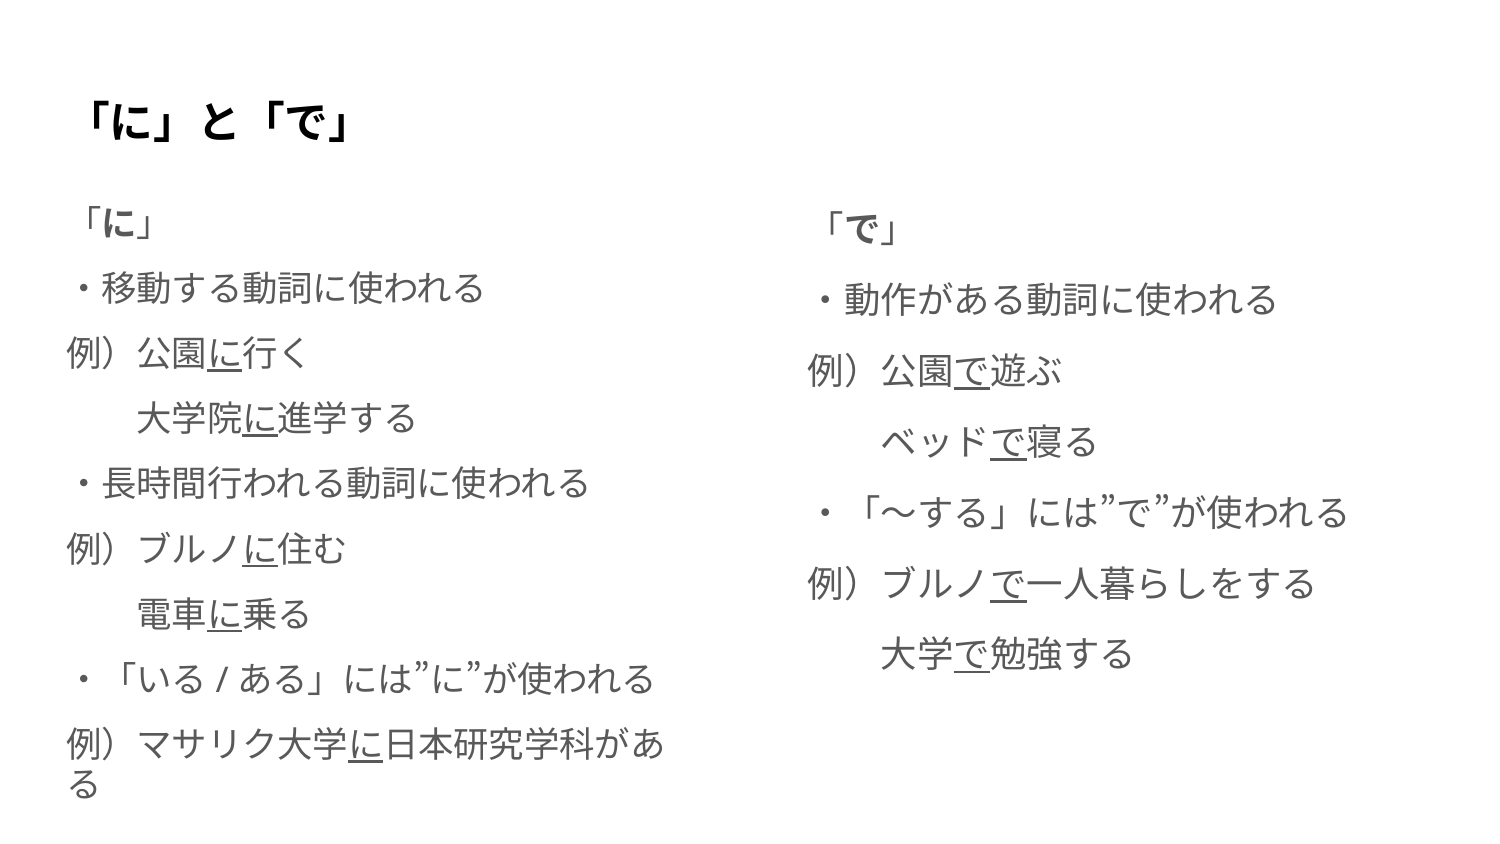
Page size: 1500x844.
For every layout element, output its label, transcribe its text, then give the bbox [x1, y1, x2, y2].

list 「に」 ・移動する動詞に使われる 例）公園に行く 大学院に進学する ・長時間行われる動詞に使われる 例）ブルノに住む 電車に乗る ・「いる/ある」には”に”が使われる 例）マサリク大学に日本研究学科がある [51, 189, 708, 831]
list 「で」 ・動作がある動詞に使われる 例）公園で遊ぶ ベッドで寝る ・「～する」には”で”が使われる 例）ブルノで一人暮らしをする 大学で勉強する [792, 189, 1449, 831]
title 「に」と「で」 [51, 72, 1449, 167]
